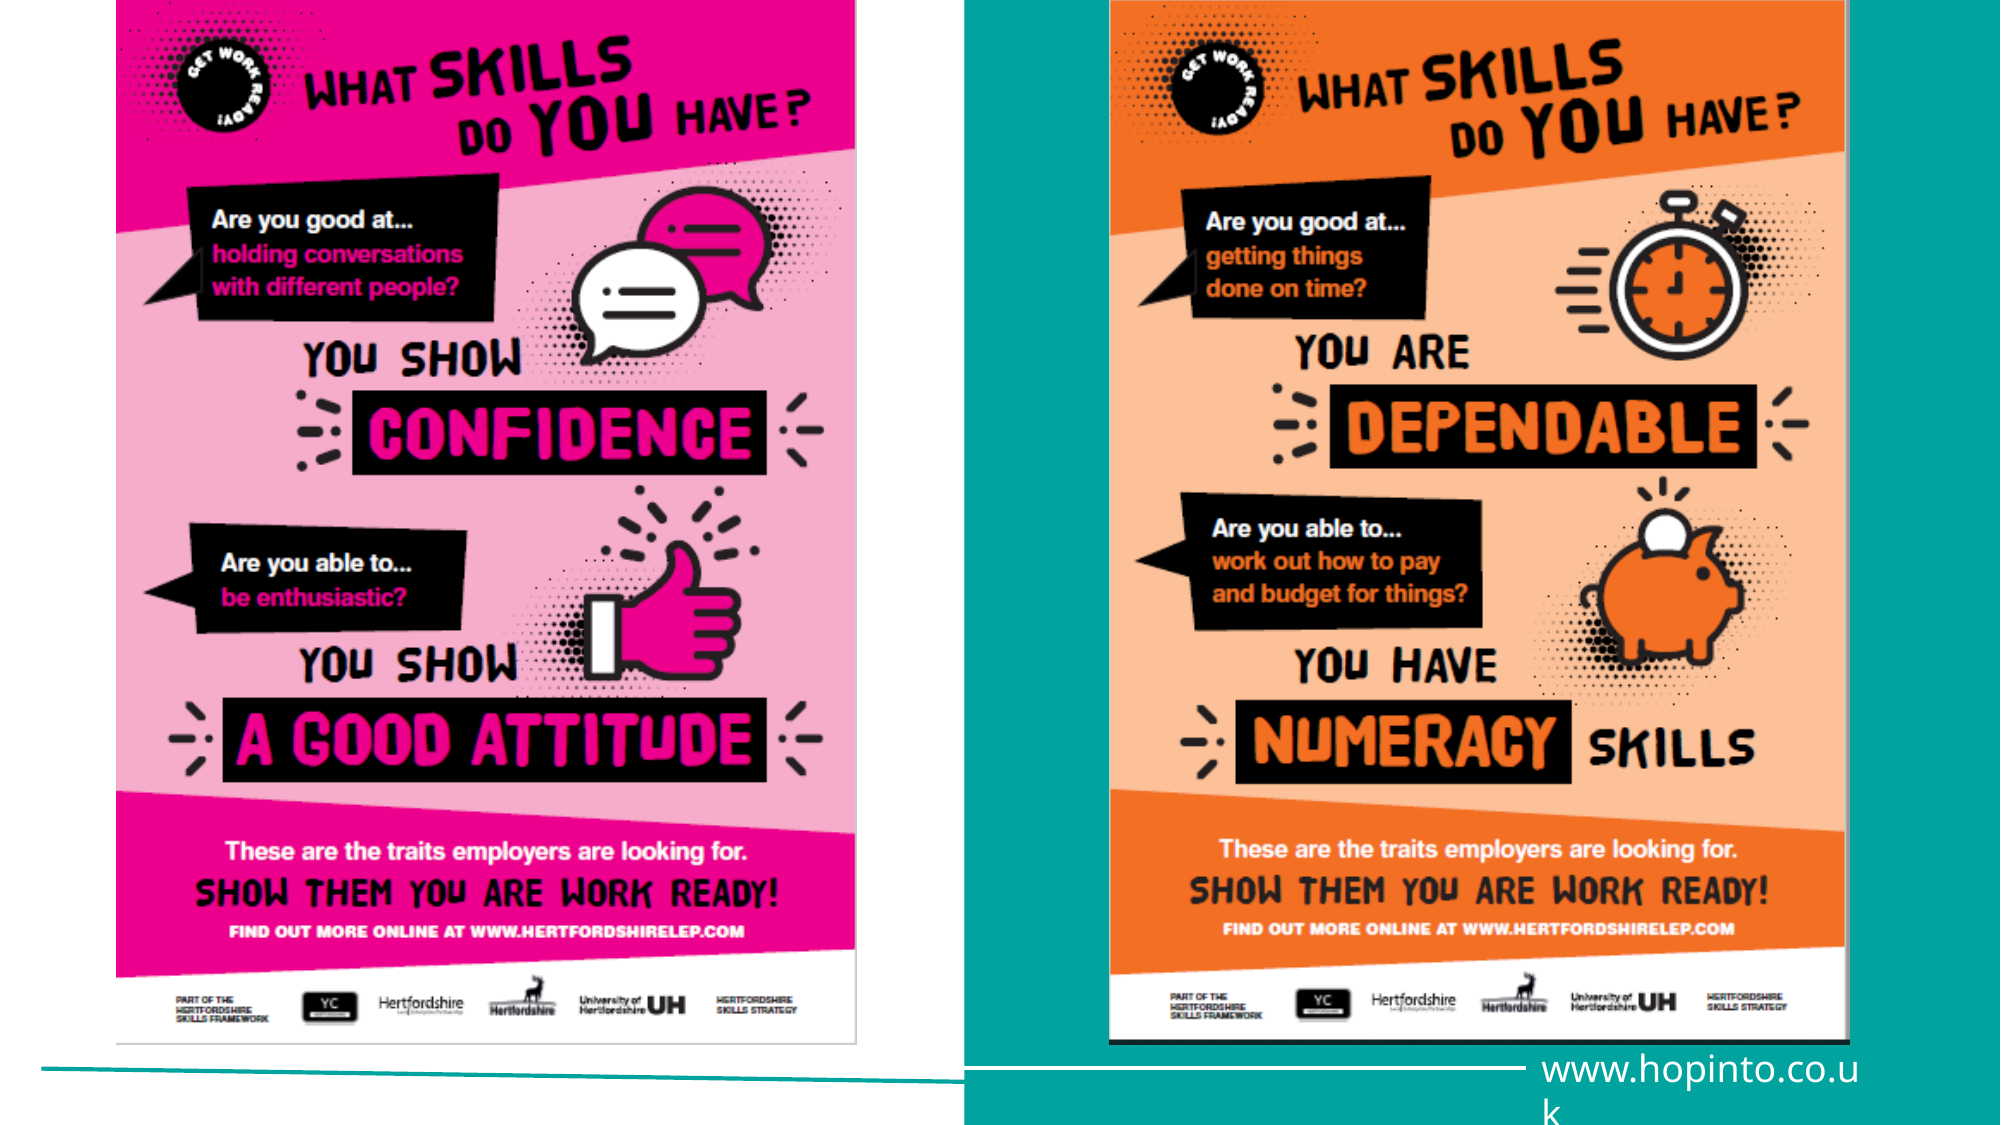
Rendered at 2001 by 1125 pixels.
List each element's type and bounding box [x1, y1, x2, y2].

picture [116, 0, 857, 1046]
picture [1109, 0, 1850, 1046]
